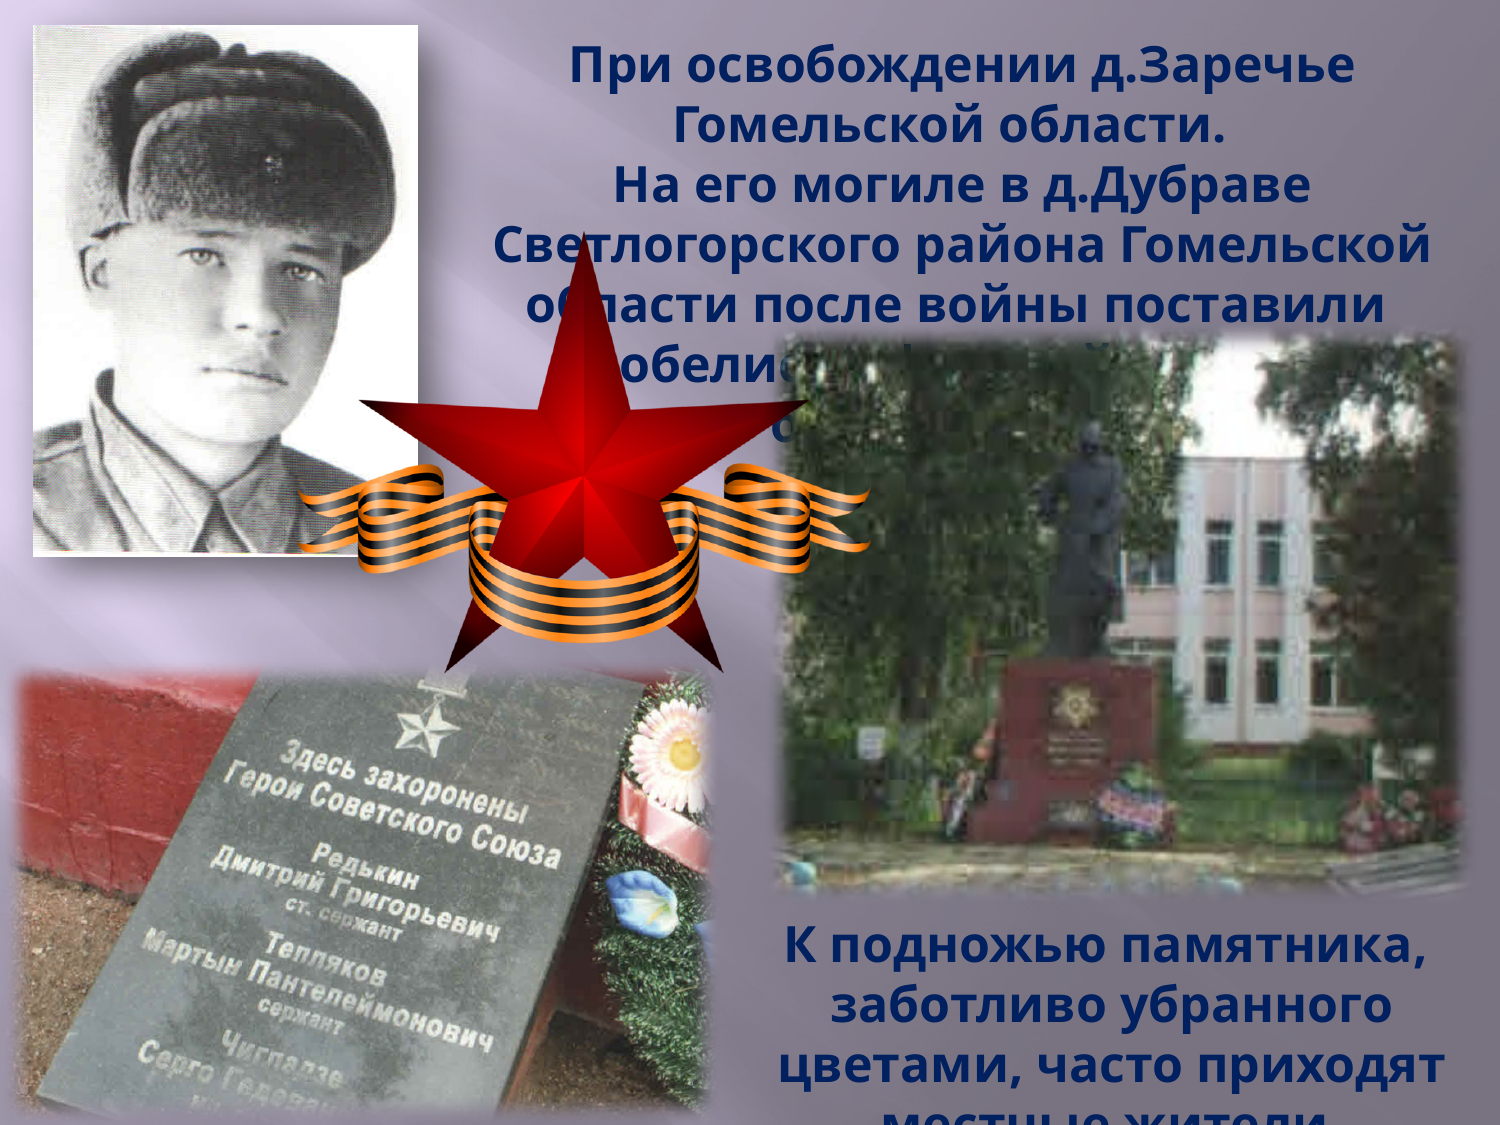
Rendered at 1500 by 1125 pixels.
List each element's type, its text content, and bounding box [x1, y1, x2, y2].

text_box При освобождении д.Заречье Гомельской области. На его могиле в д.Дубраве Светлогорского района Гомельской области после войны поставили обелиск с фигурой воина-освободителя. [454, 25, 1471, 321]
text_box К подножью памятника, заботливо убранного цветами, часто приходят местные жители. [762, 905, 1473, 1125]
picture [0, 25, 1477, 1125]
